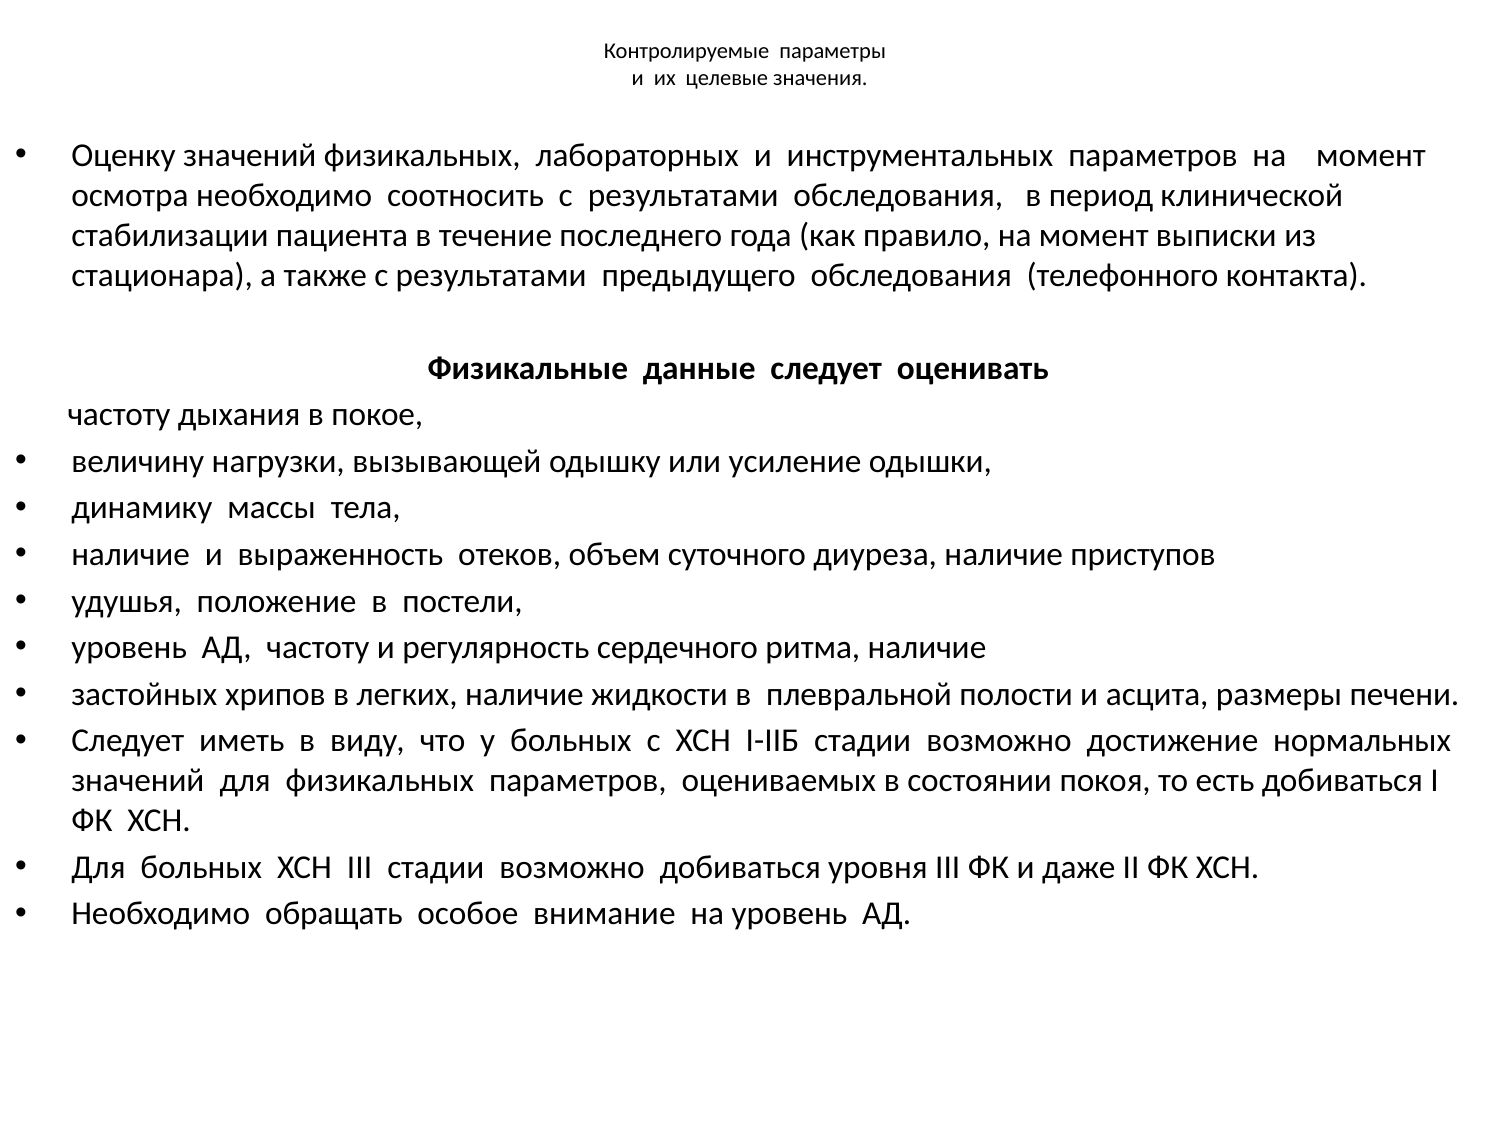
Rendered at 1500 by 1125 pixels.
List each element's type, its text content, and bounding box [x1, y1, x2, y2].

title Контролируемые параметры и их целевые значения. [75, 0, 1425, 125]
list Оценку значений физикальных, лабораторных и инструментальных параметров на момент осмотра необходимо соотносить с результатами обследования, в период клинической стабилизации пациента в течение последнего года (как правило, на момент выписки из стационара), а также с результатами предыдущего обследования (телефонного контакта). Физикальные данные следует оценивать частоту дыхания в покое, величину нагрузки, вызывающей одышку или усиление одышки, динамику массы тела, наличие и выраженность отеков, объем суточного диуреза, наличие приступов удушья, положение в постели, уровень АД, частоту и регулярность сердечного ритма, наличие застойных хрипов в легких, наличие жидкости в плевральной полости и асцита, размеры печени. Следует иметь в виду, что у больных с ХСН I-IIБ стадии возможно достижение нормальных значений для физикальных параметров, оцениваемых в состоянии покоя, то есть добиваться I ФК ХСН. Для больных ХСН III стадии возможно добиваться уровня III ФК и даже II ФК ХСН. Необходимо обращать особое внимание на уровень АД. [0, 125, 1500, 1047]
